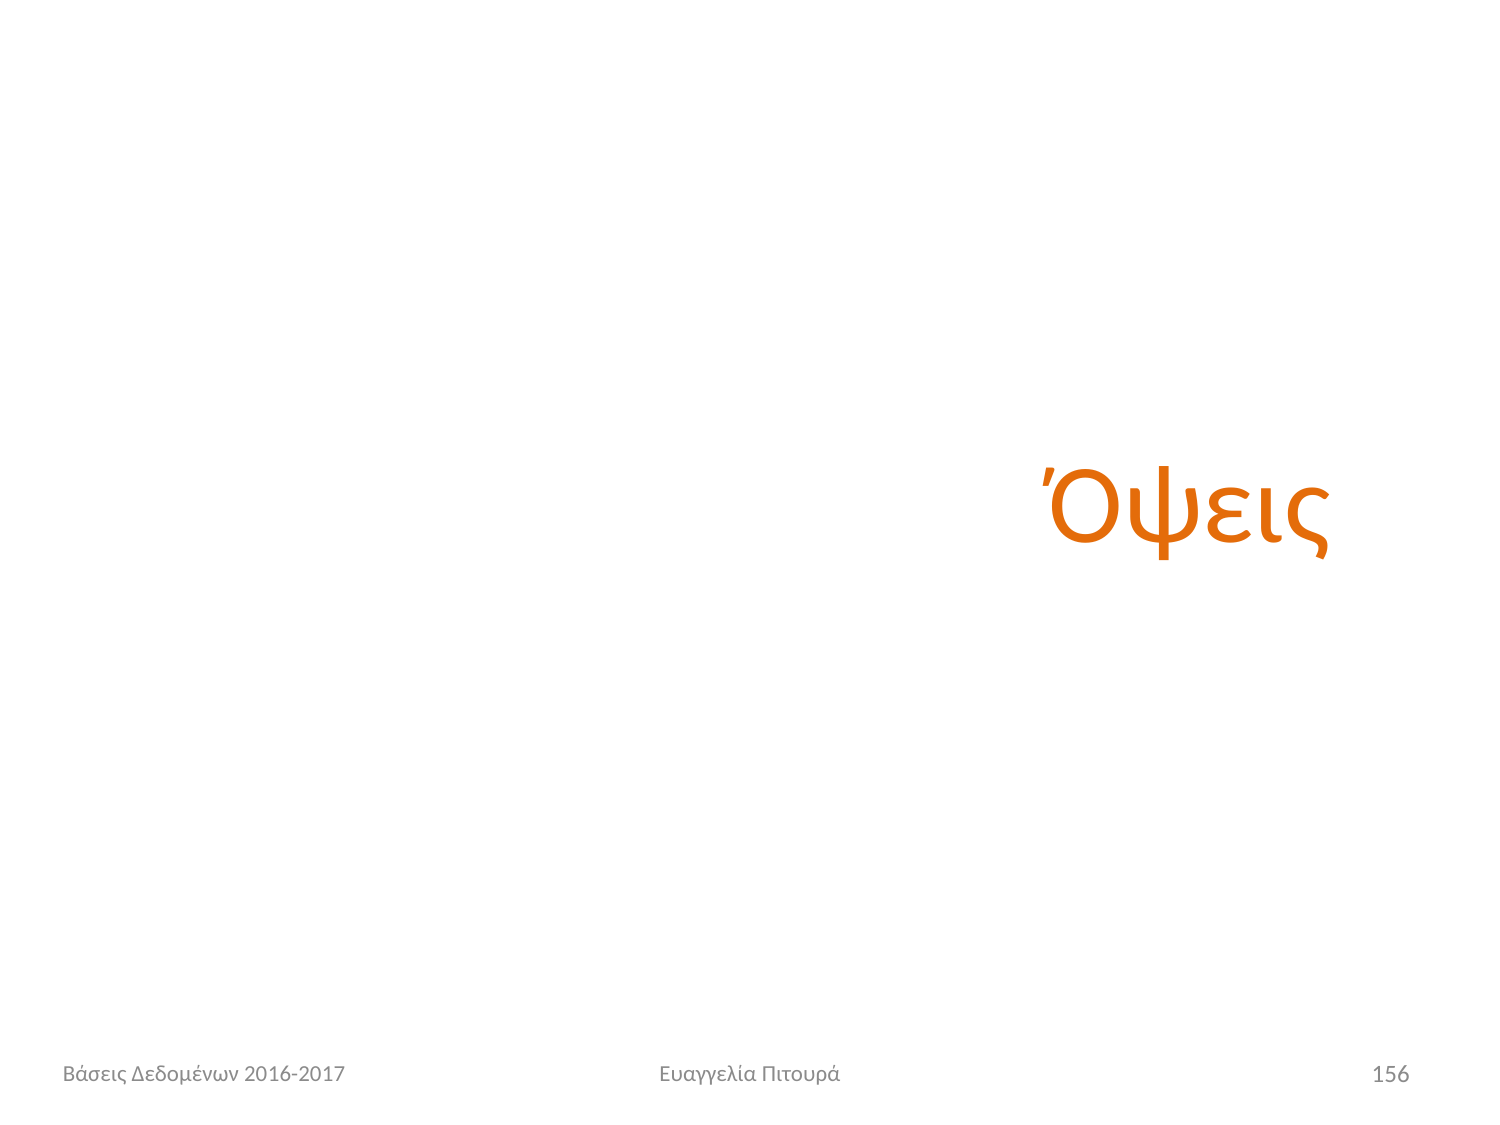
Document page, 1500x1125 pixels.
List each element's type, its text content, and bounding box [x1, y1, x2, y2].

text_box Όψεις [112, 422, 1346, 572]
text_box Βάσεις Δεδομένων 2016-2017 [47, 1042, 398, 1103]
slide_number 156 [1074, 1042, 1425, 1103]
footer Ευαγγελία Πιτουρά [512, 1042, 988, 1103]
